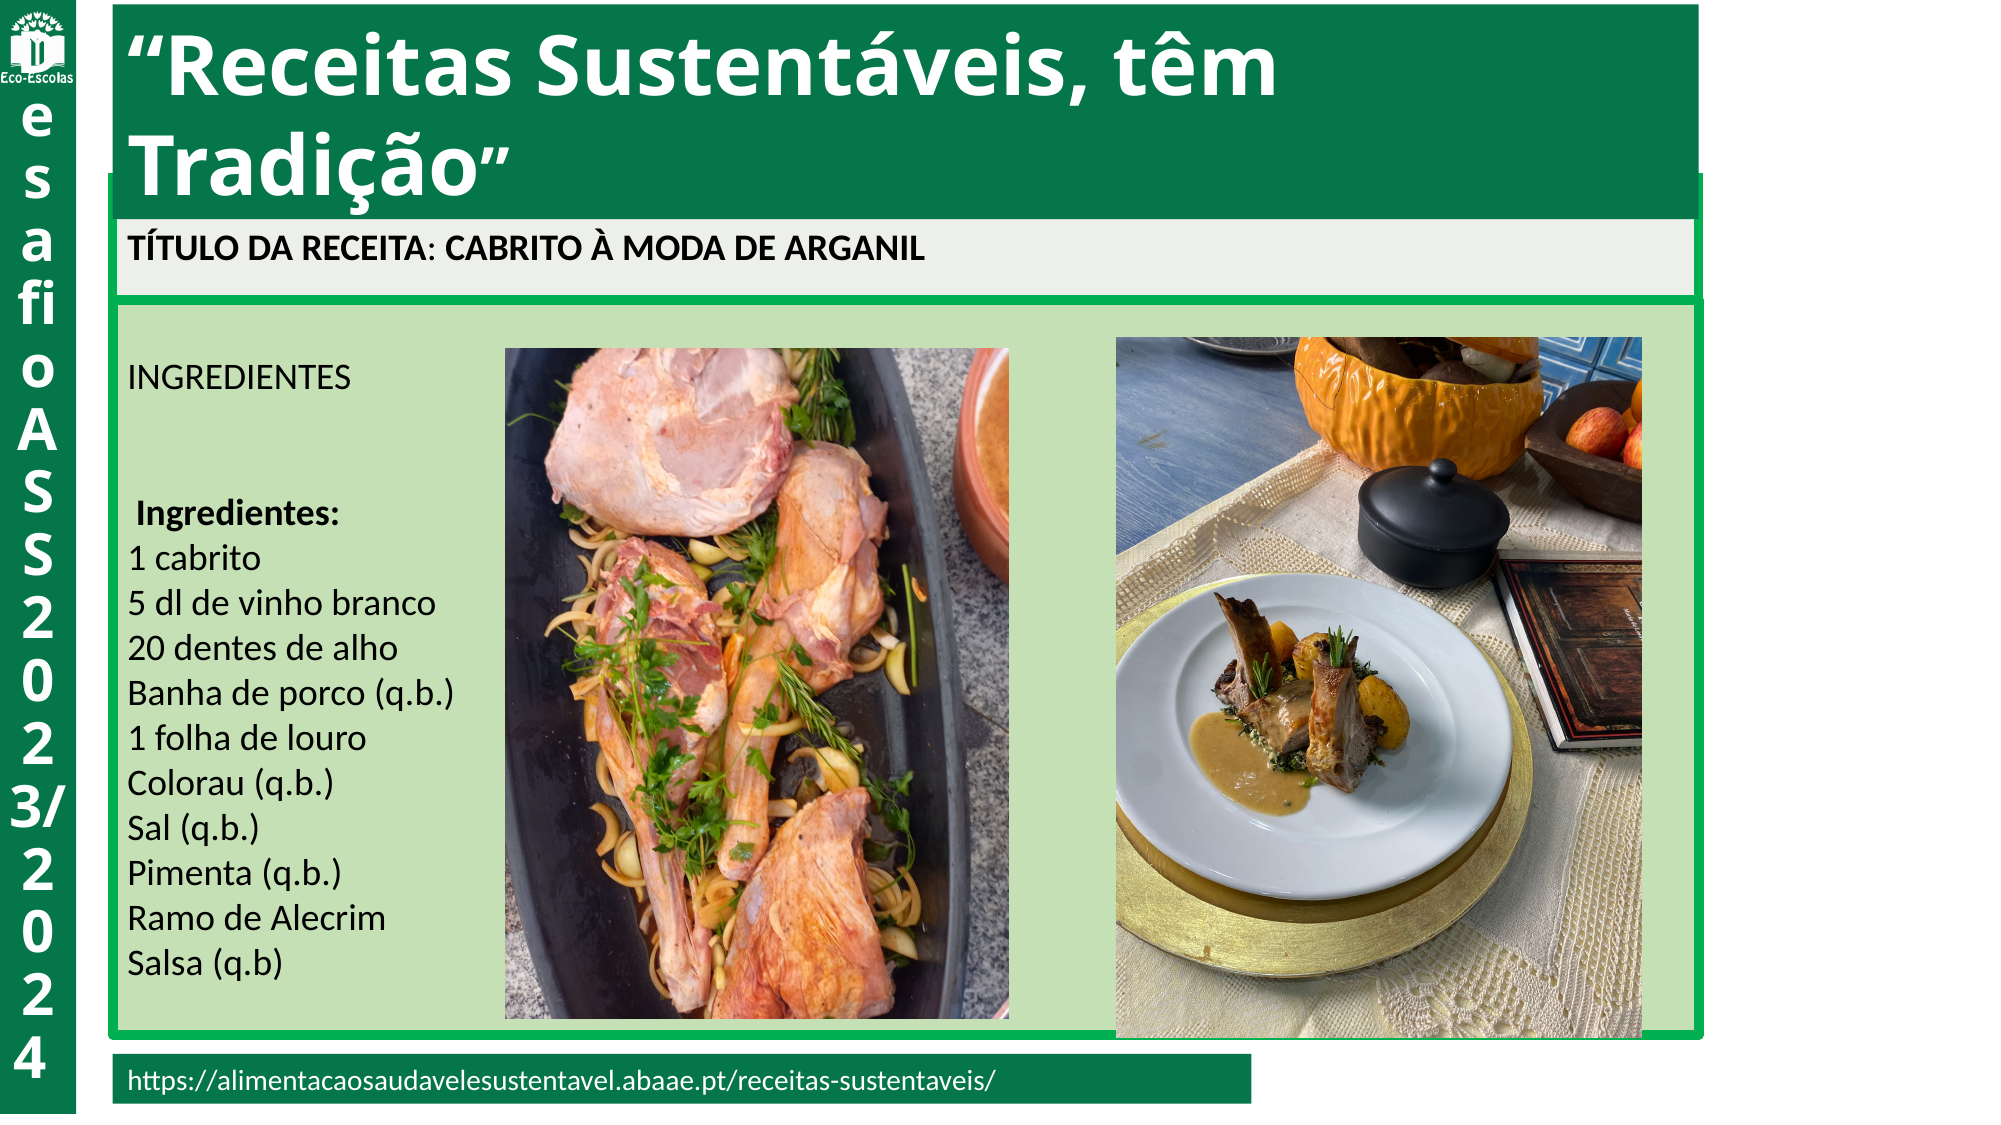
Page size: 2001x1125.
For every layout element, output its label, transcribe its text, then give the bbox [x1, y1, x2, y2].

picture [1, 11, 73, 83]
picture [1116, 337, 1642, 1038]
title Desafio ASS 2023/2024 [0, 0, 77, 1114]
picture [505, 348, 1009, 1019]
text_box “Receitas Sustentáveis, têm Tradição” [112, 4, 1699, 220]
text_box TÍTULO DA RECEITA: CABRITO À MODA DE ARGANIL [112, 176, 1700, 314]
text_box INGREDIENTES Ingredientes: 1 cabrito 5 dl de vinho branco 20 dentes de alho Banha de porco (q.b.) 1 folha de louro Colorau (q.b.) Sal (q.b.) Pimenta (q.b.) Ramo de Alecrim Salsa (q.b) [112, 300, 1699, 1035]
text_box https://alimentacaosaudavelesustentavel.abaae.pt/receitas-sustentaveis/ [112, 1053, 1252, 1104]
